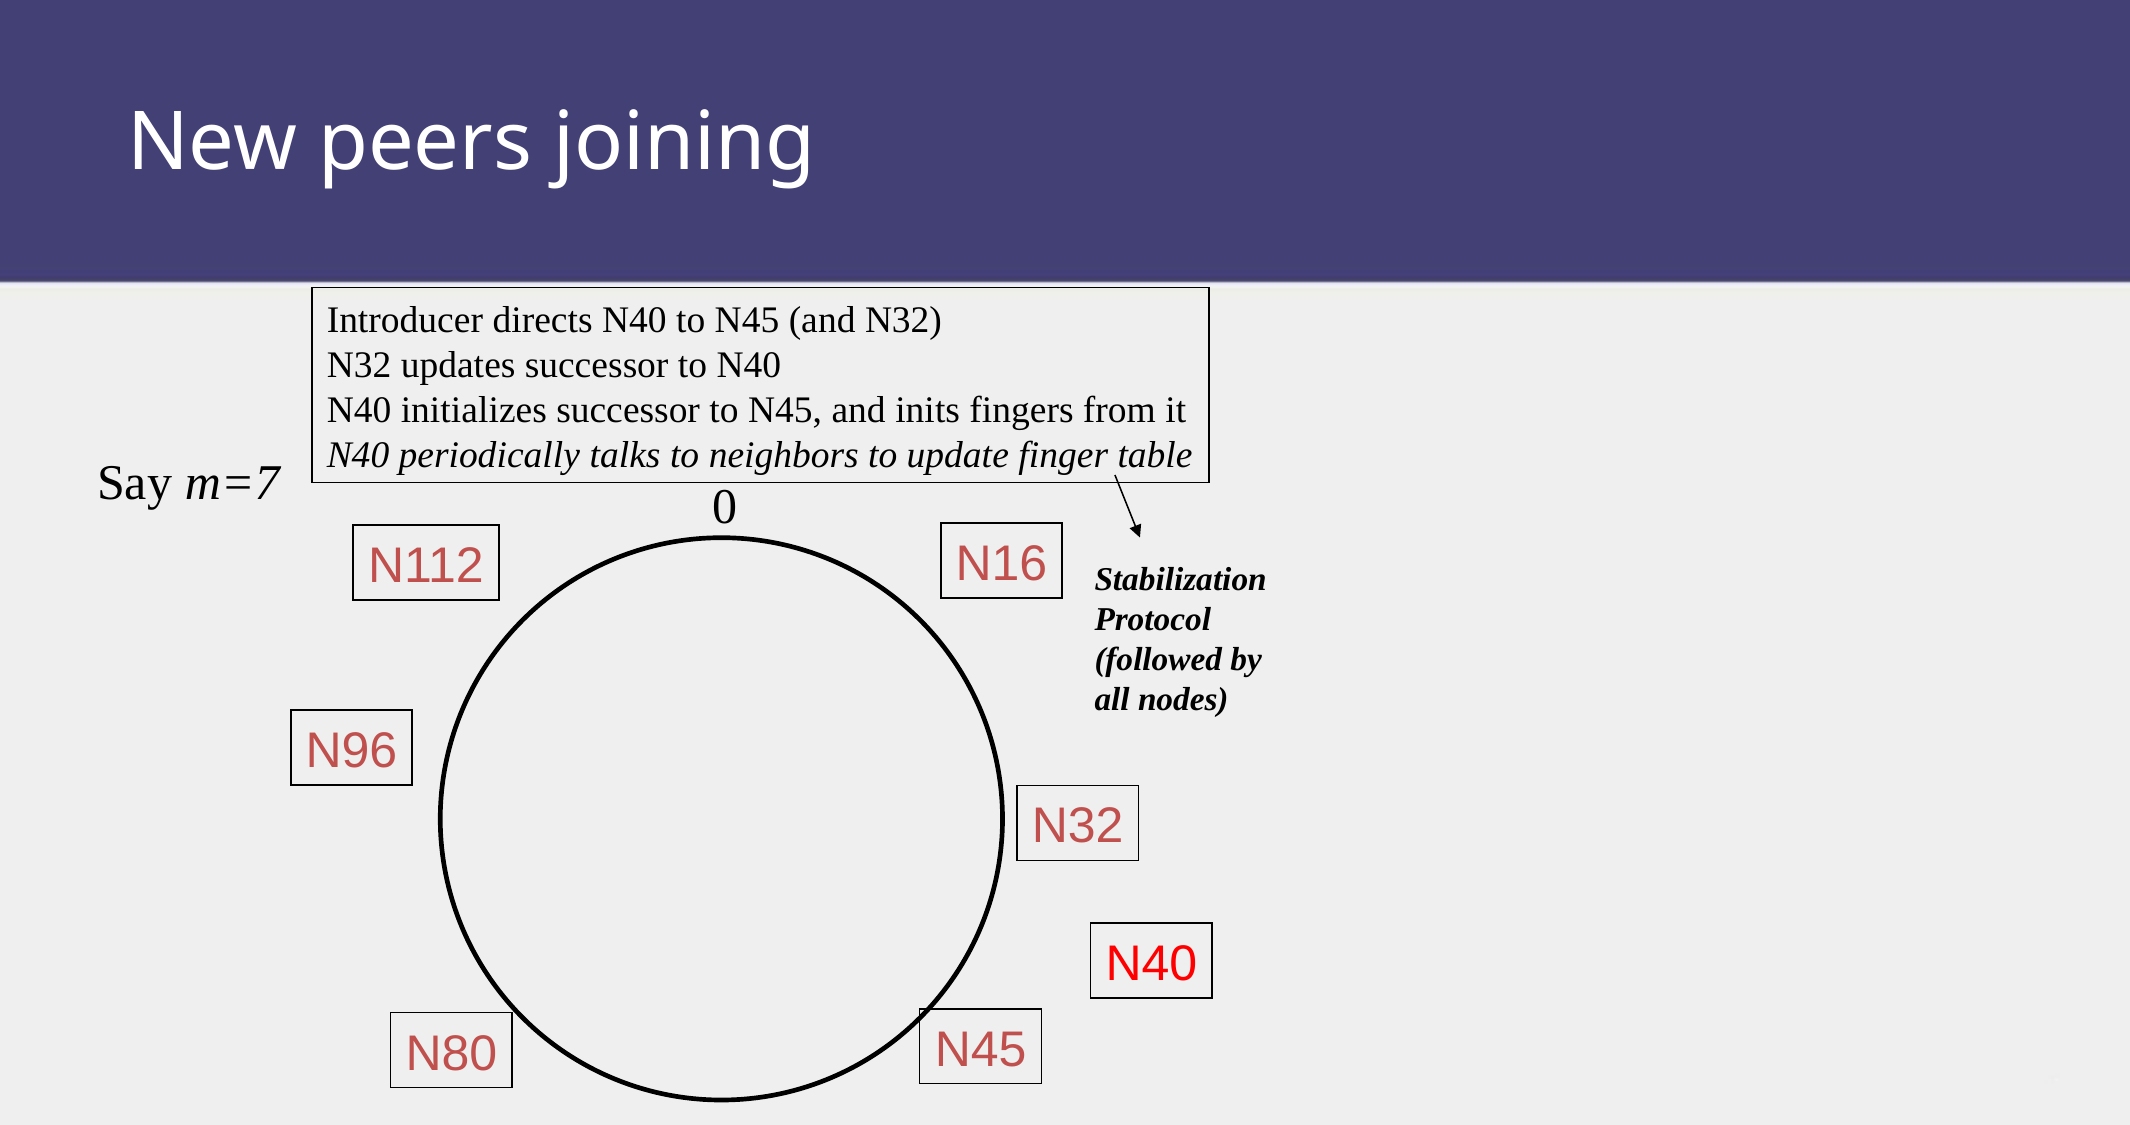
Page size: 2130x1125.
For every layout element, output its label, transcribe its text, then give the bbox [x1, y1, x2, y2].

text_box N45 [919, 1008, 1042, 1084]
text_box N112 [353, 524, 499, 600]
text_box N80 [390, 1012, 513, 1088]
text_box Stabilization Protocol (followed by all nodes) [1079, 549, 1291, 725]
text_box N40 [1090, 922, 1213, 998]
text_box N96 [290, 710, 413, 786]
text_box [1114, 474, 1142, 538]
text_box Say m=7 [82, 442, 295, 518]
title New peers joining [106, 45, 2059, 230]
text_box Introducer directs N40 to N45 (and N32) N32 updates successor to N40 N40 initializes successor to N45, and inits fingers from it N40 periodically talks to neighbors to update finger table [311, 287, 1210, 483]
text_box N32 [1016, 785, 1139, 861]
text_box N16 [940, 522, 1063, 598]
picture [0, 0, 2130, 1125]
text_box 0 [697, 483, 753, 541]
text_box [440, 538, 1003, 1101]
